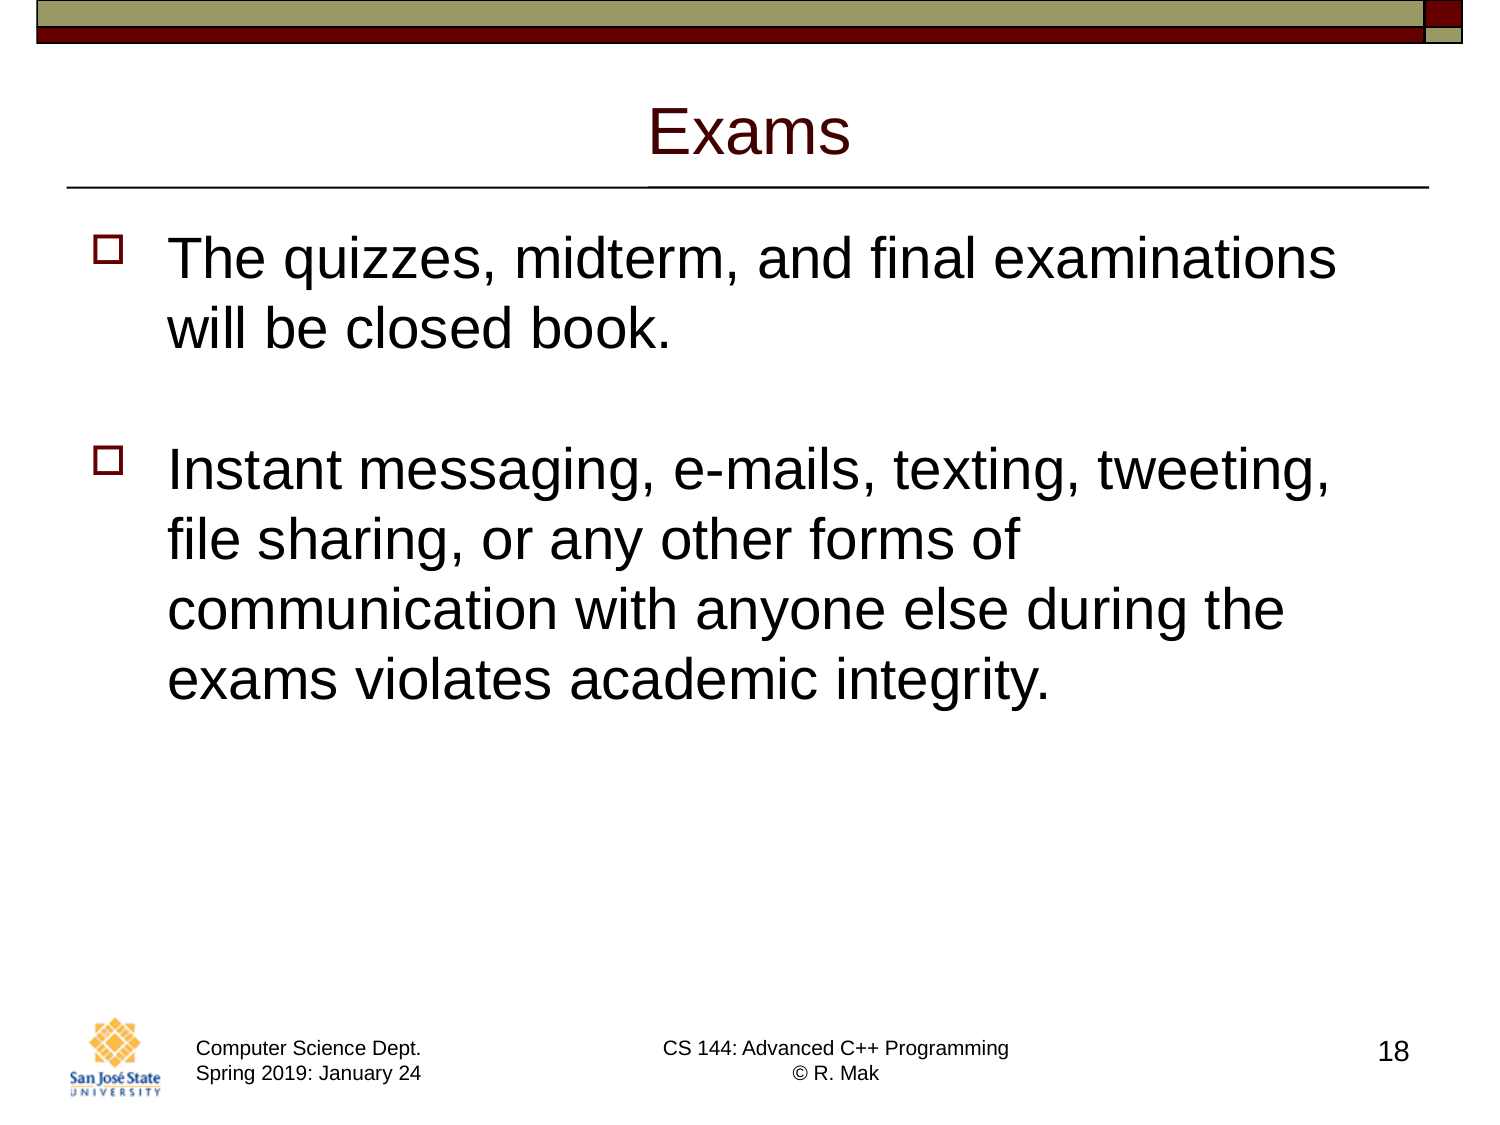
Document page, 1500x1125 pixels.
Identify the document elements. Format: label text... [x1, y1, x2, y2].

slide_number 18 [1320, 1025, 1425, 1100]
list The quizzes, midterm, and final examinations will be closed book. Instant messaging, e-mails, texting, tweeting, file sharing, or any other forms of communication with anyone else during the exams violates academic integrity. [75, 212, 1425, 1006]
title Exams [75, 67, 1425, 175]
picture [60, 1012, 166, 1112]
